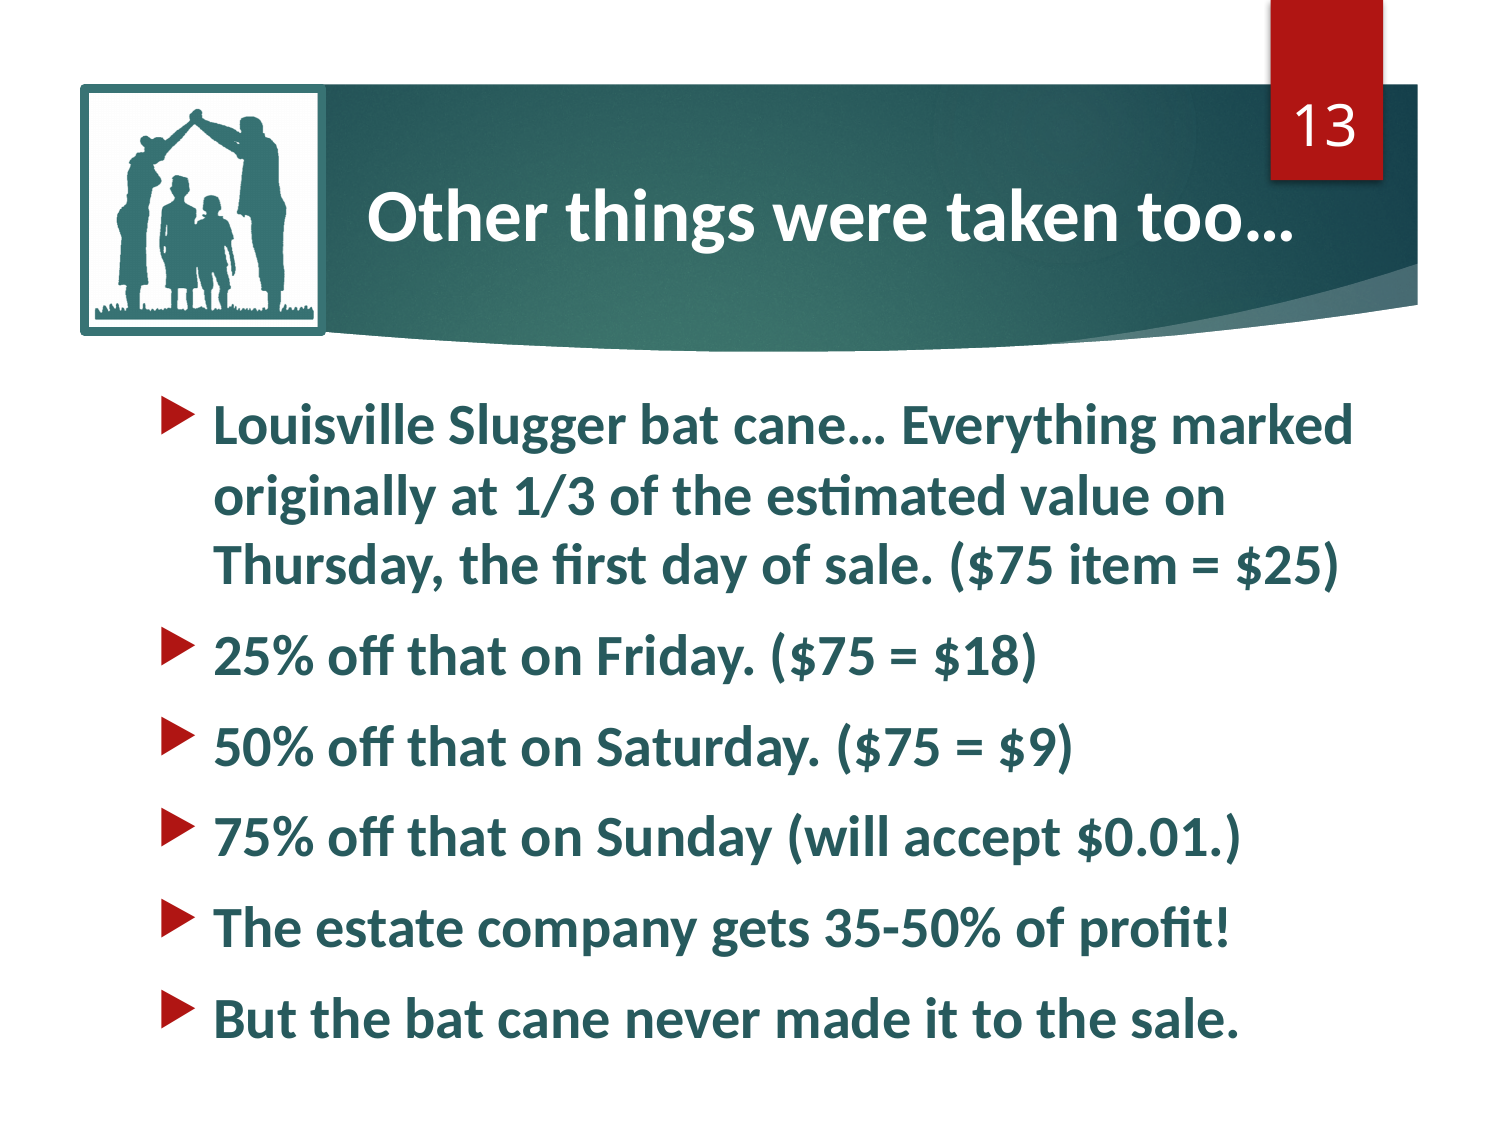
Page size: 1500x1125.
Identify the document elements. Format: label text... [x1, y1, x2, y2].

title Other things were taken too… [352, 153, 1410, 271]
list Louisville Slugger bat cane… Everything marked originally at 1/3 of the estimated value on Thursday, the first day of sale. ($75 item = $25) 25% off that on Friday. ($75 = $18) 50% off that on Saturday. ($75 = $9) 75% off that on Sunday (will accept $0.01.) The estate company gets 35-50% of profit! But the bat cane never made it to the sale. [142, 379, 1411, 1087]
slide_number 13 [1259, 48, 1390, 175]
picture [88, 92, 318, 328]
